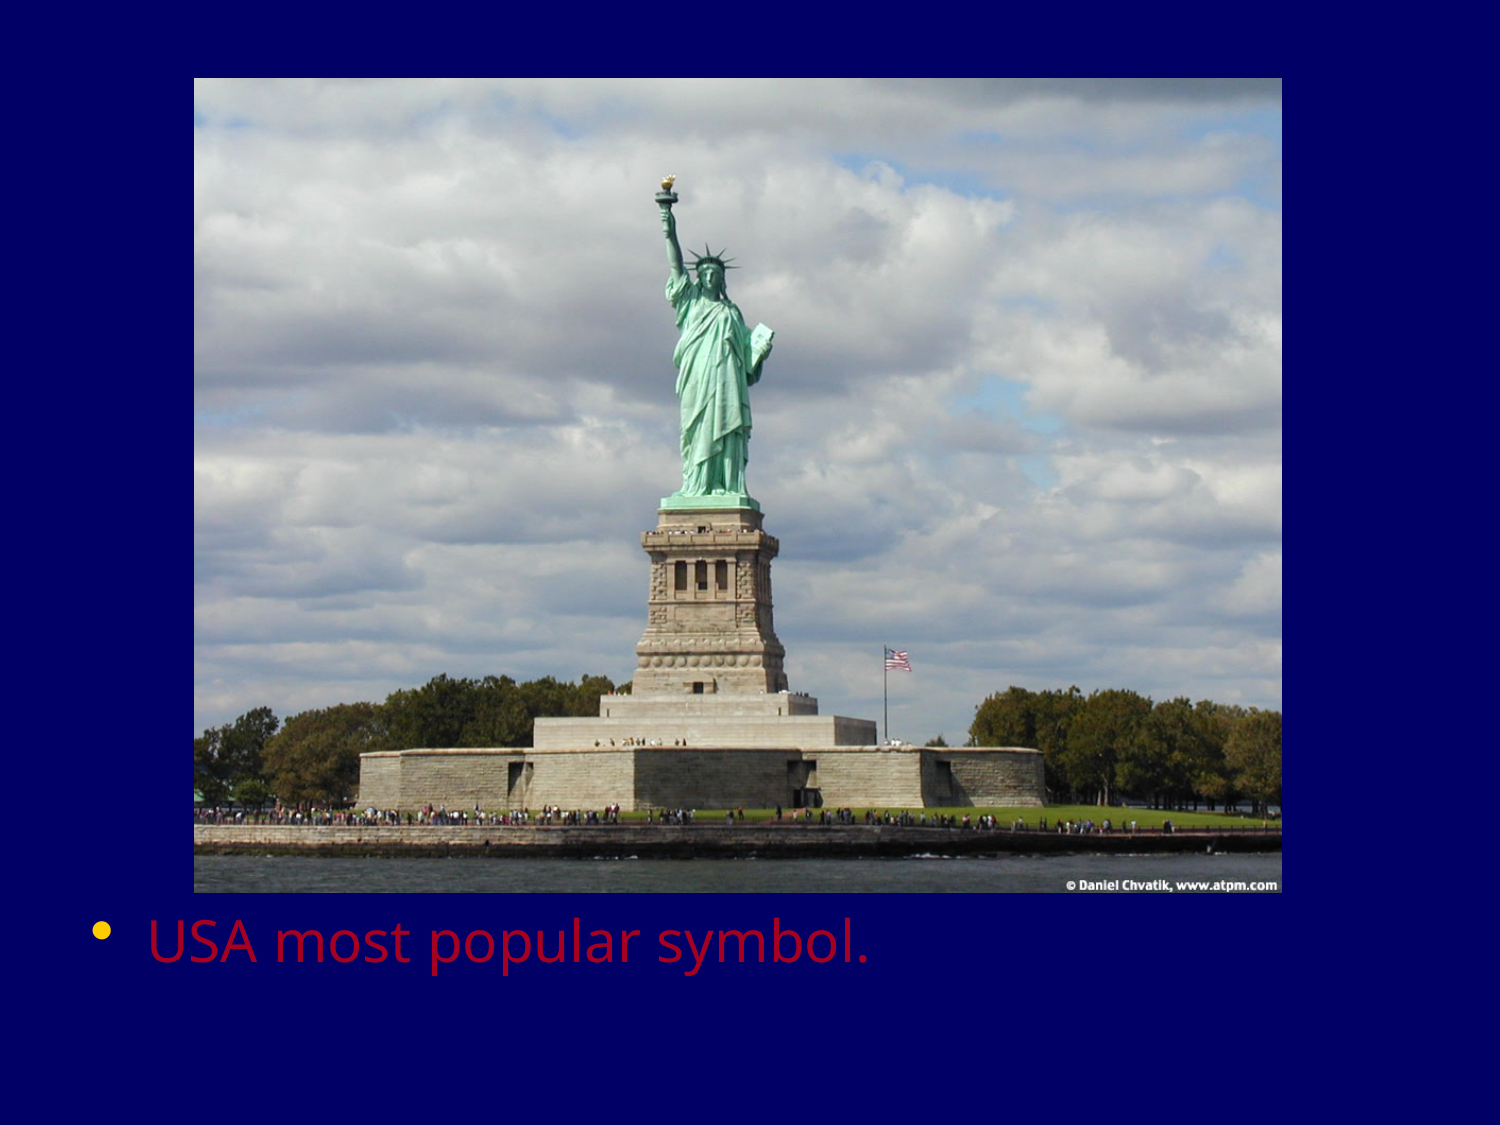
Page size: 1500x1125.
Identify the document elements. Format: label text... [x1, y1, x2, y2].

list USA most popular symbol. [74, 896, 1426, 988]
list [194, 77, 1282, 894]
